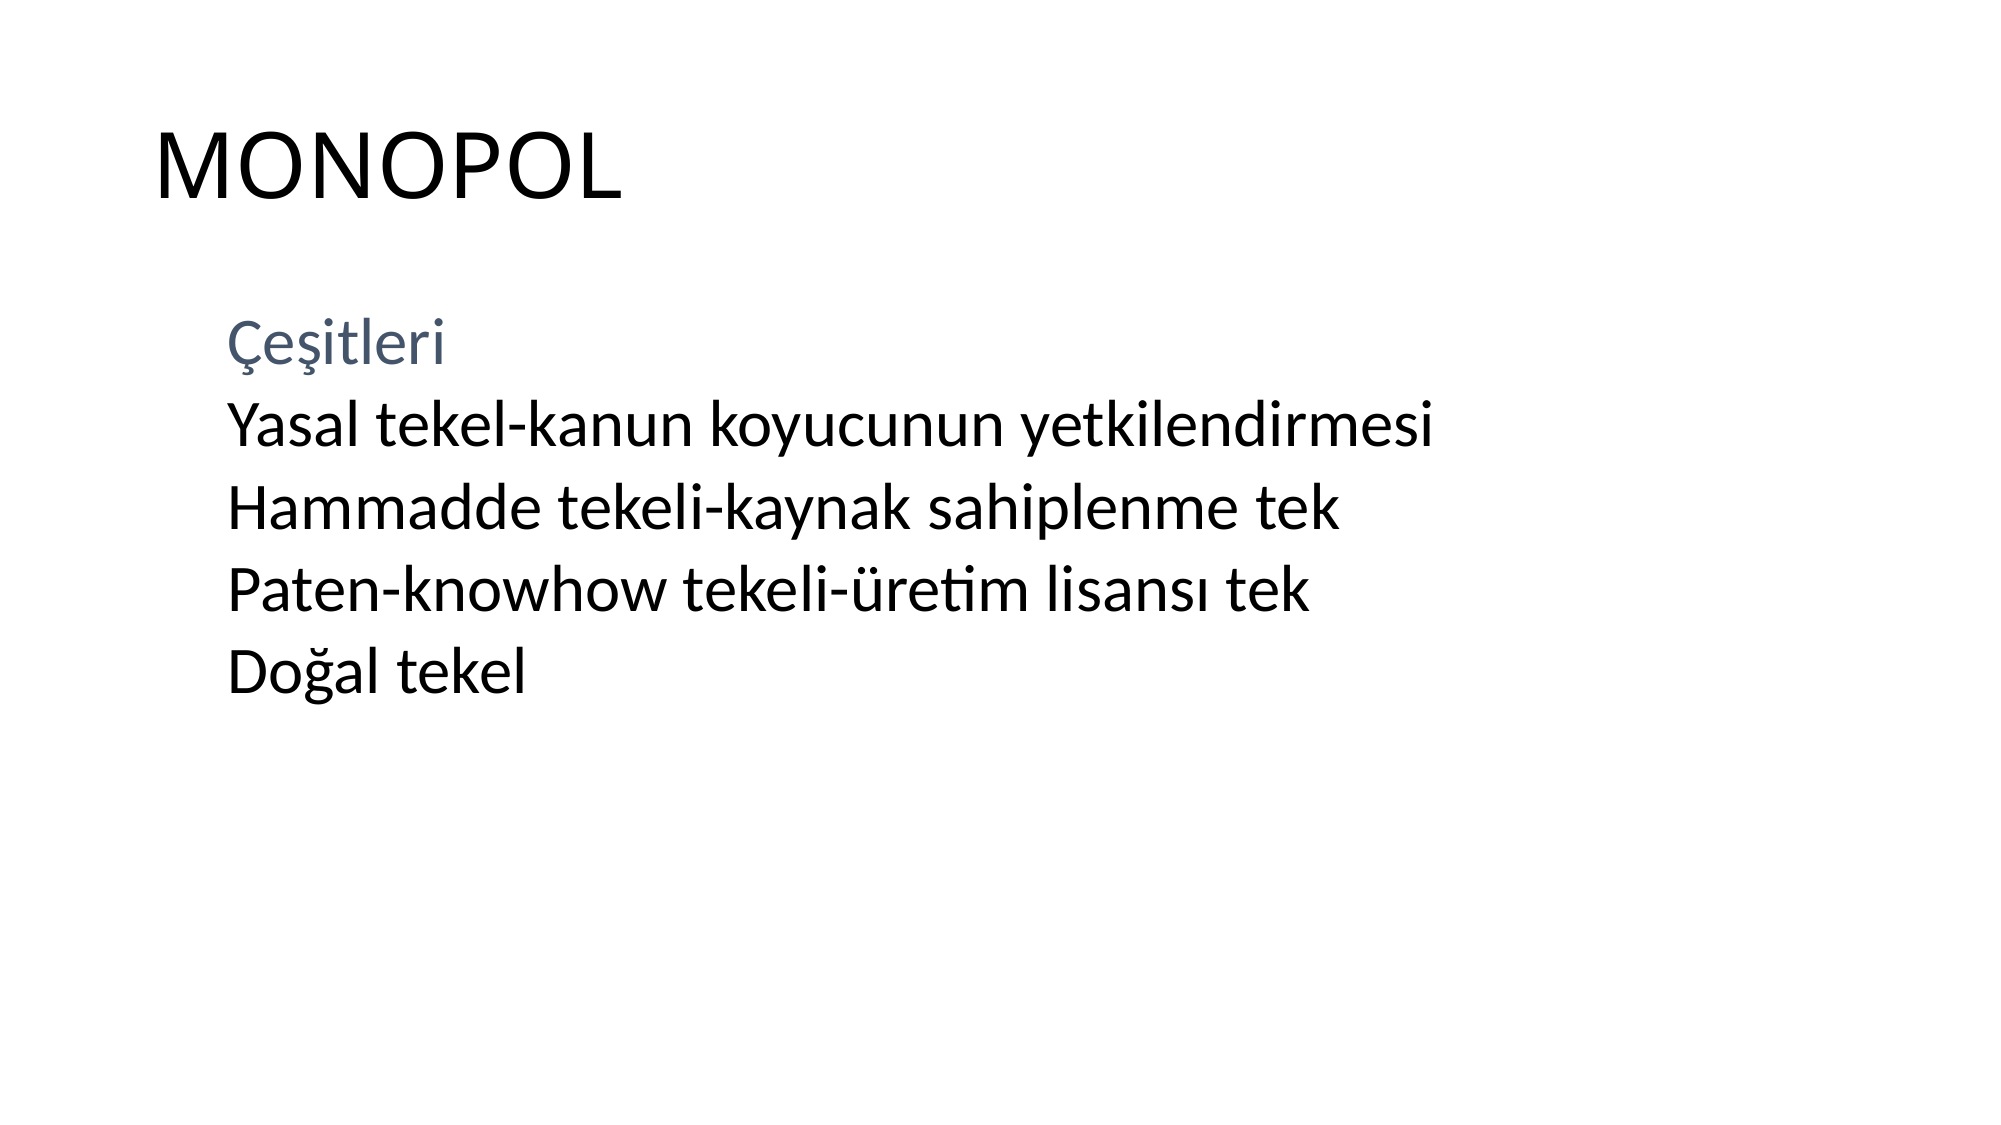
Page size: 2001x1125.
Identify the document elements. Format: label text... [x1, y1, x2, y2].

title MONOPOL [137, 59, 1863, 278]
list Çeşitleri Yasal tekel-kanun koyucunun yetkilendirmesi Hammadde tekeli-kaynak sahiplenme tek Paten-knowhow tekeli-üretim lisansı tek Doğal tekel [137, 299, 1863, 1014]
